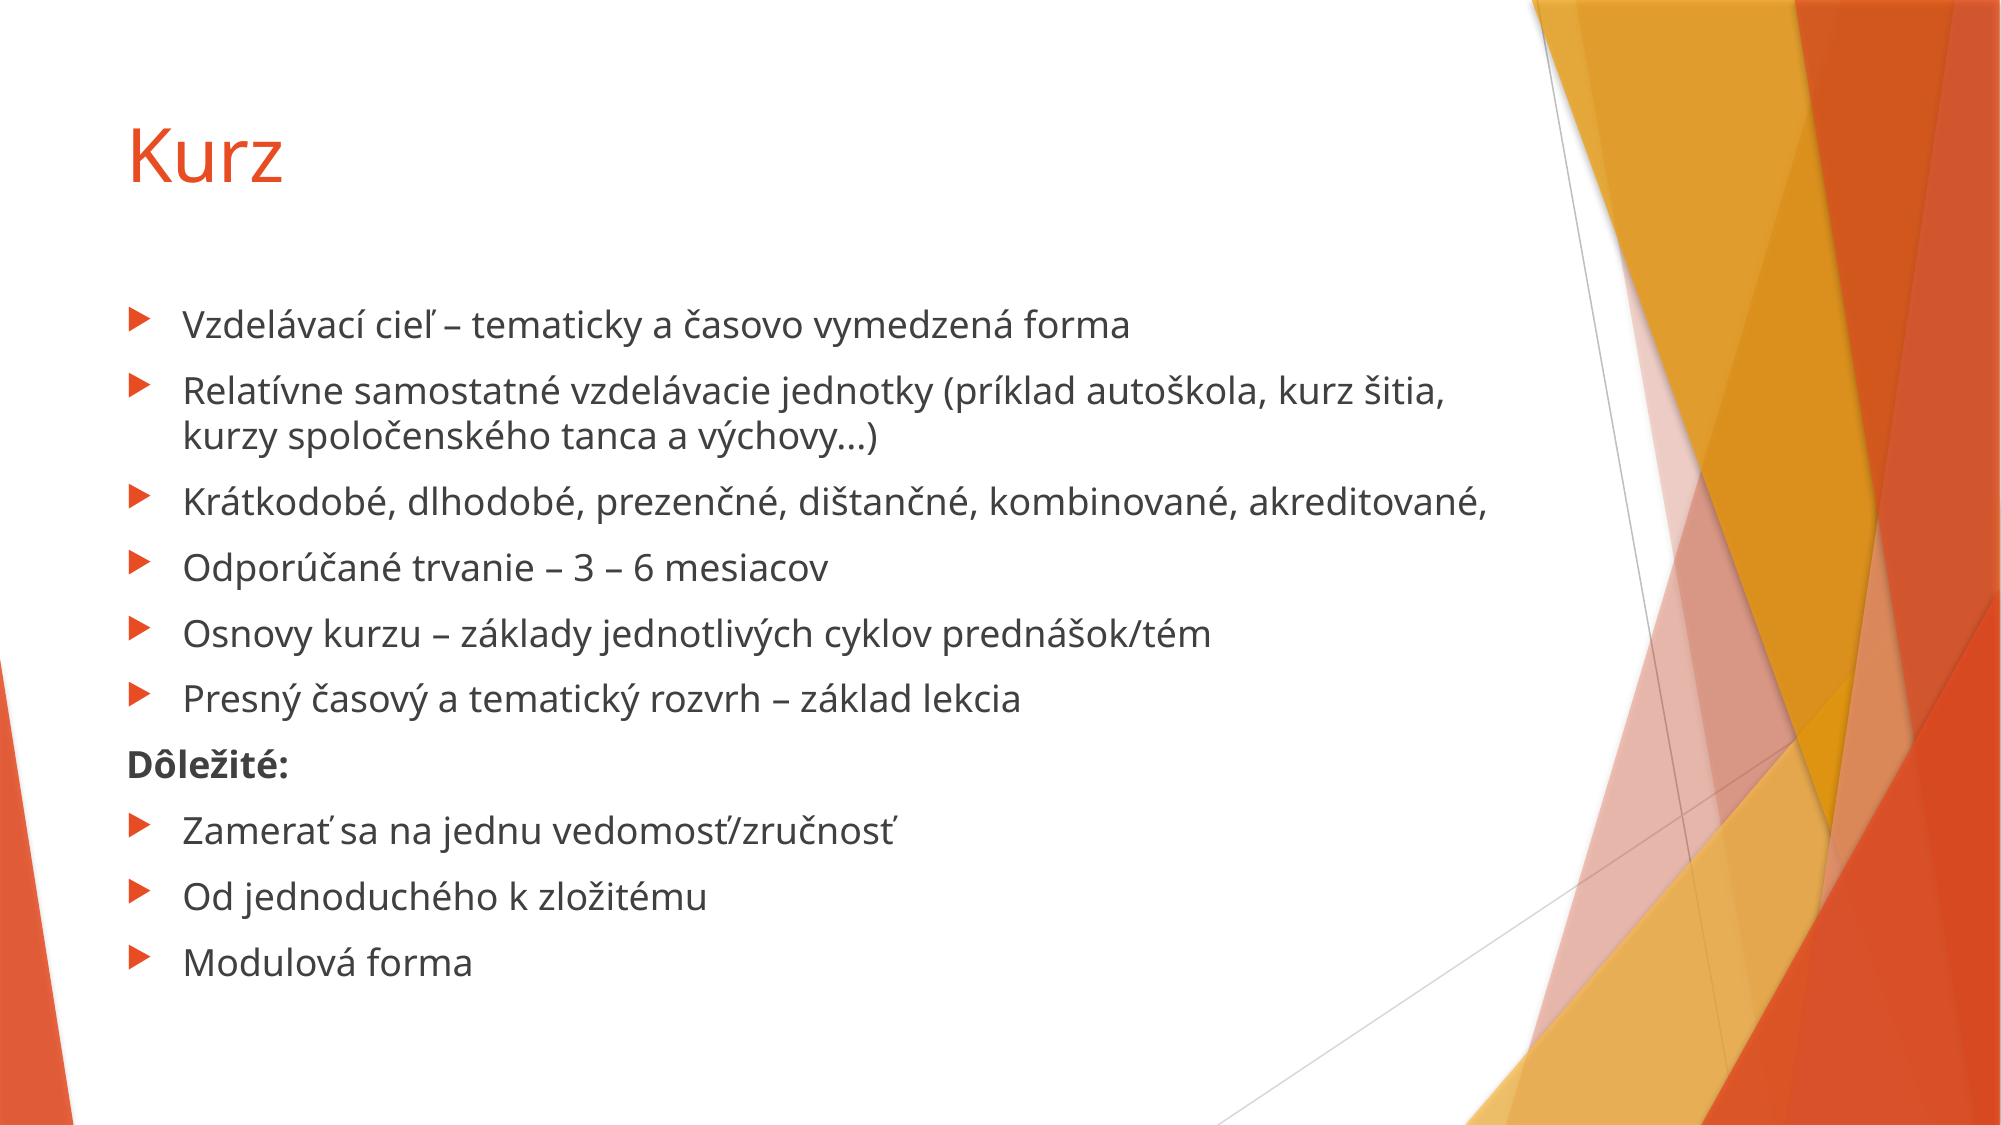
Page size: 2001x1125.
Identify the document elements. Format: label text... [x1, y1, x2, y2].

list Vzdelávací cieľ – tematicky a časovo vymedzená forma Relatívne samostatné vzdelávacie jednotky (príklad autoškola, kurz šitia, kurzy spoločenského tanca a výchovy...) Krátkodobé, dlhodobé, prezenčné, dištančné, kombinované, akreditované, Odporúčané trvanie – 3 – 6 mesiacov Osnovy kurzu – základy jednotlivých cyklov prednášok/tém Presný časový a tematický rozvrh – základ lekcia Dôležité: Zamerať sa na jednu vedomosť/zručnosť Od jednoduchého k zložitému Modulová forma [111, 293, 1522, 991]
title Kurz [111, 99, 1522, 293]
